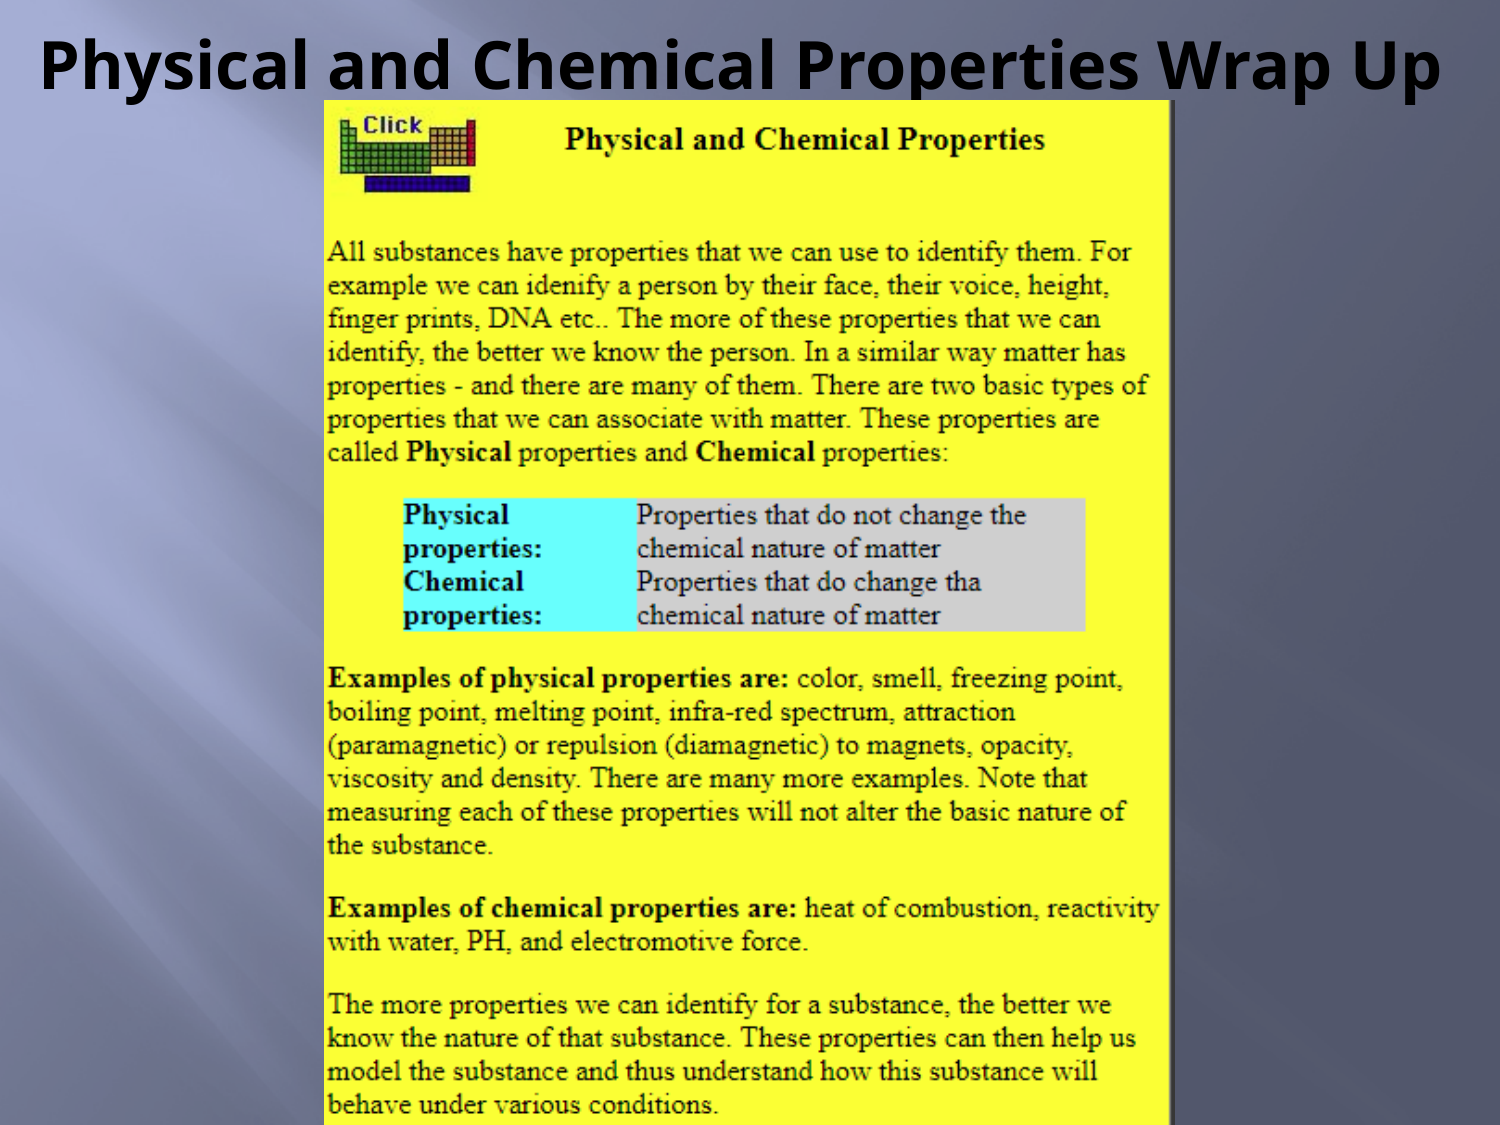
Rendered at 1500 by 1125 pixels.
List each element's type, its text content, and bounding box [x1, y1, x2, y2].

picture [324, 100, 1176, 1125]
title Physical and Chemical Properties Wrap Up [0, 0, 1500, 138]
